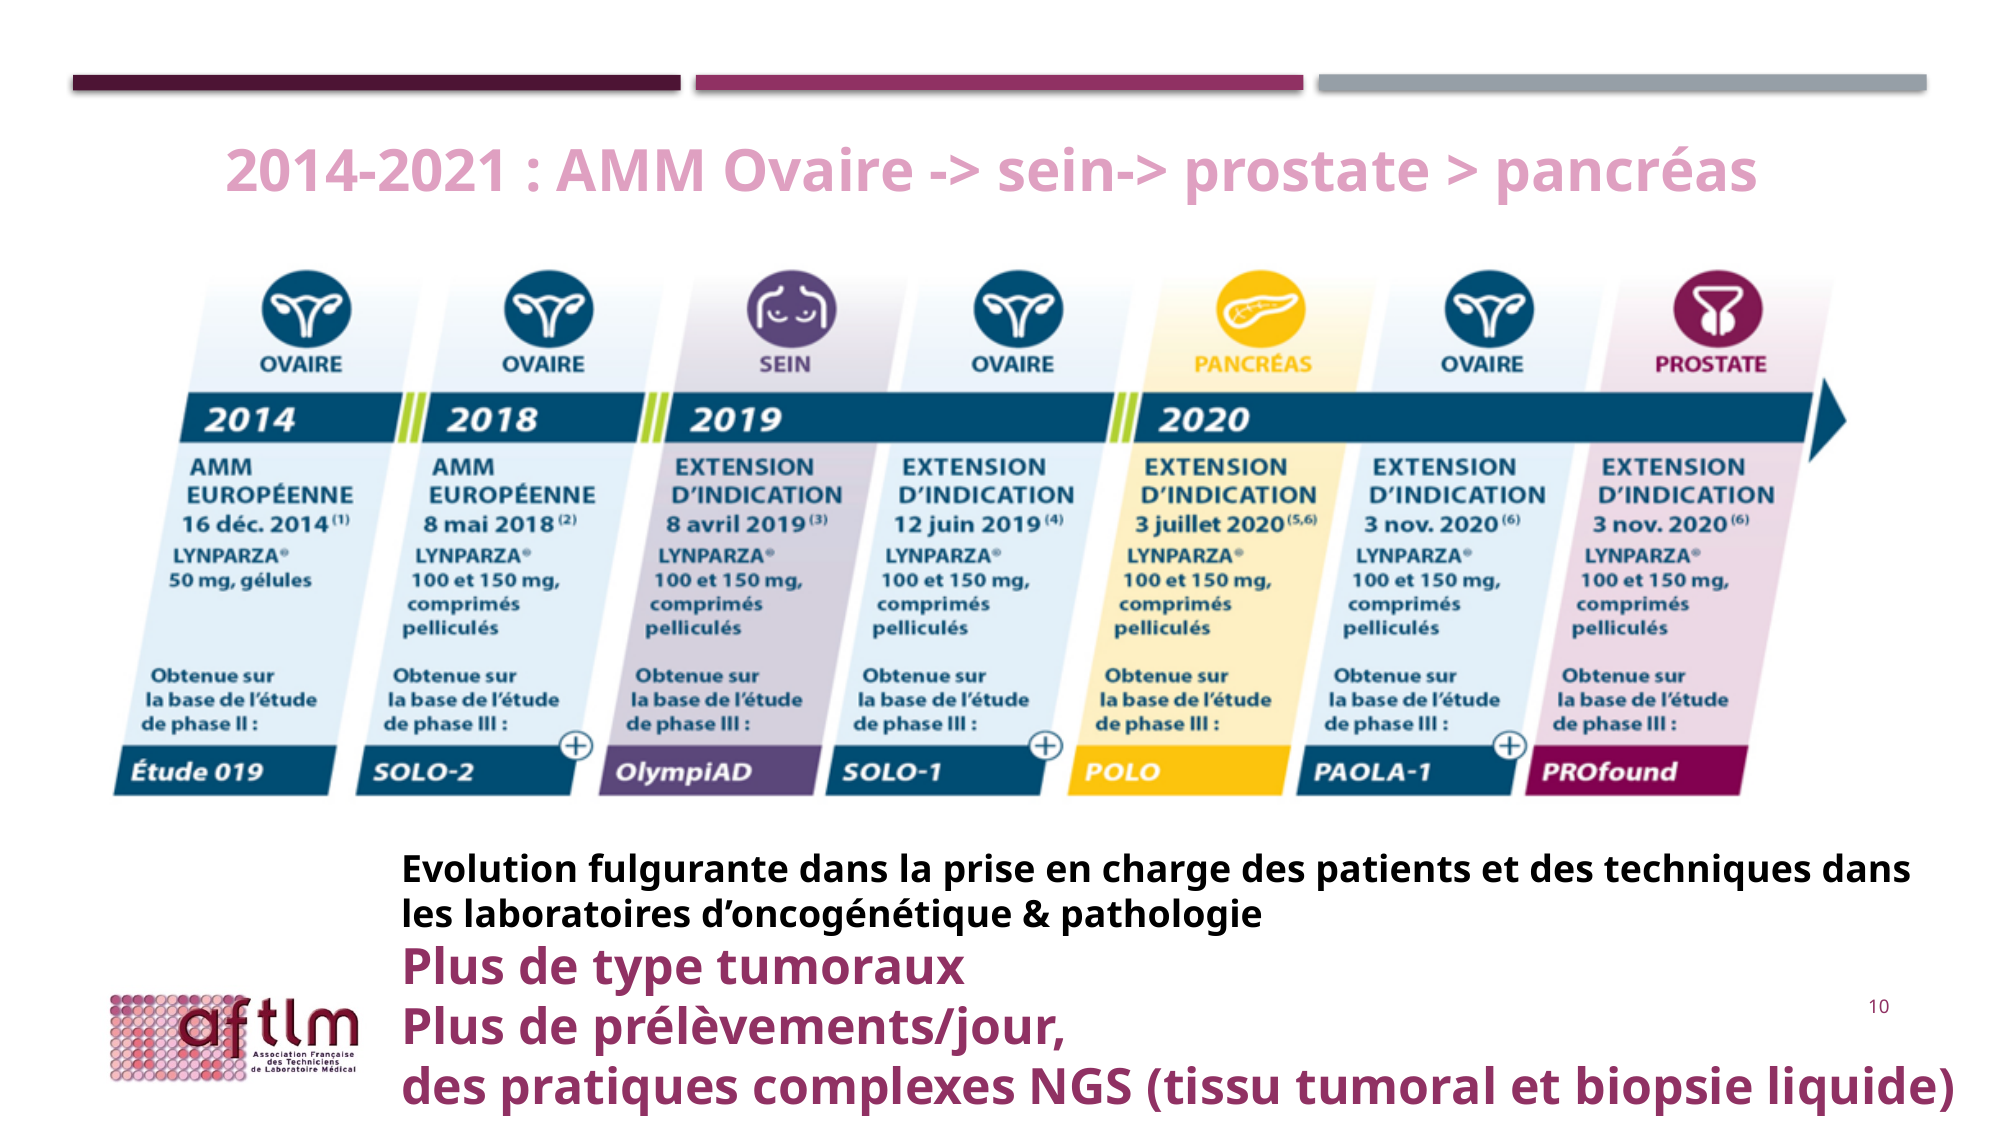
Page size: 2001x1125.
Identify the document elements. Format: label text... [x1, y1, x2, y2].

picture [100, 974, 377, 1100]
picture [0, 209, 1965, 827]
text_box Evolution fulgurante dans la prise en charge des patients et des techniques dans les laboratoires d’oncogénétique & pathologie Plus de type tumoraux Plus de prélèvements/jour, des pratiques complexes NGS (tissu tumoral et biopsie liquide) [386, 837, 1984, 1122]
title 2014-2021 : AMM Ovaire -> sein-> prostate > pancréas [95, 115, 1905, 207]
